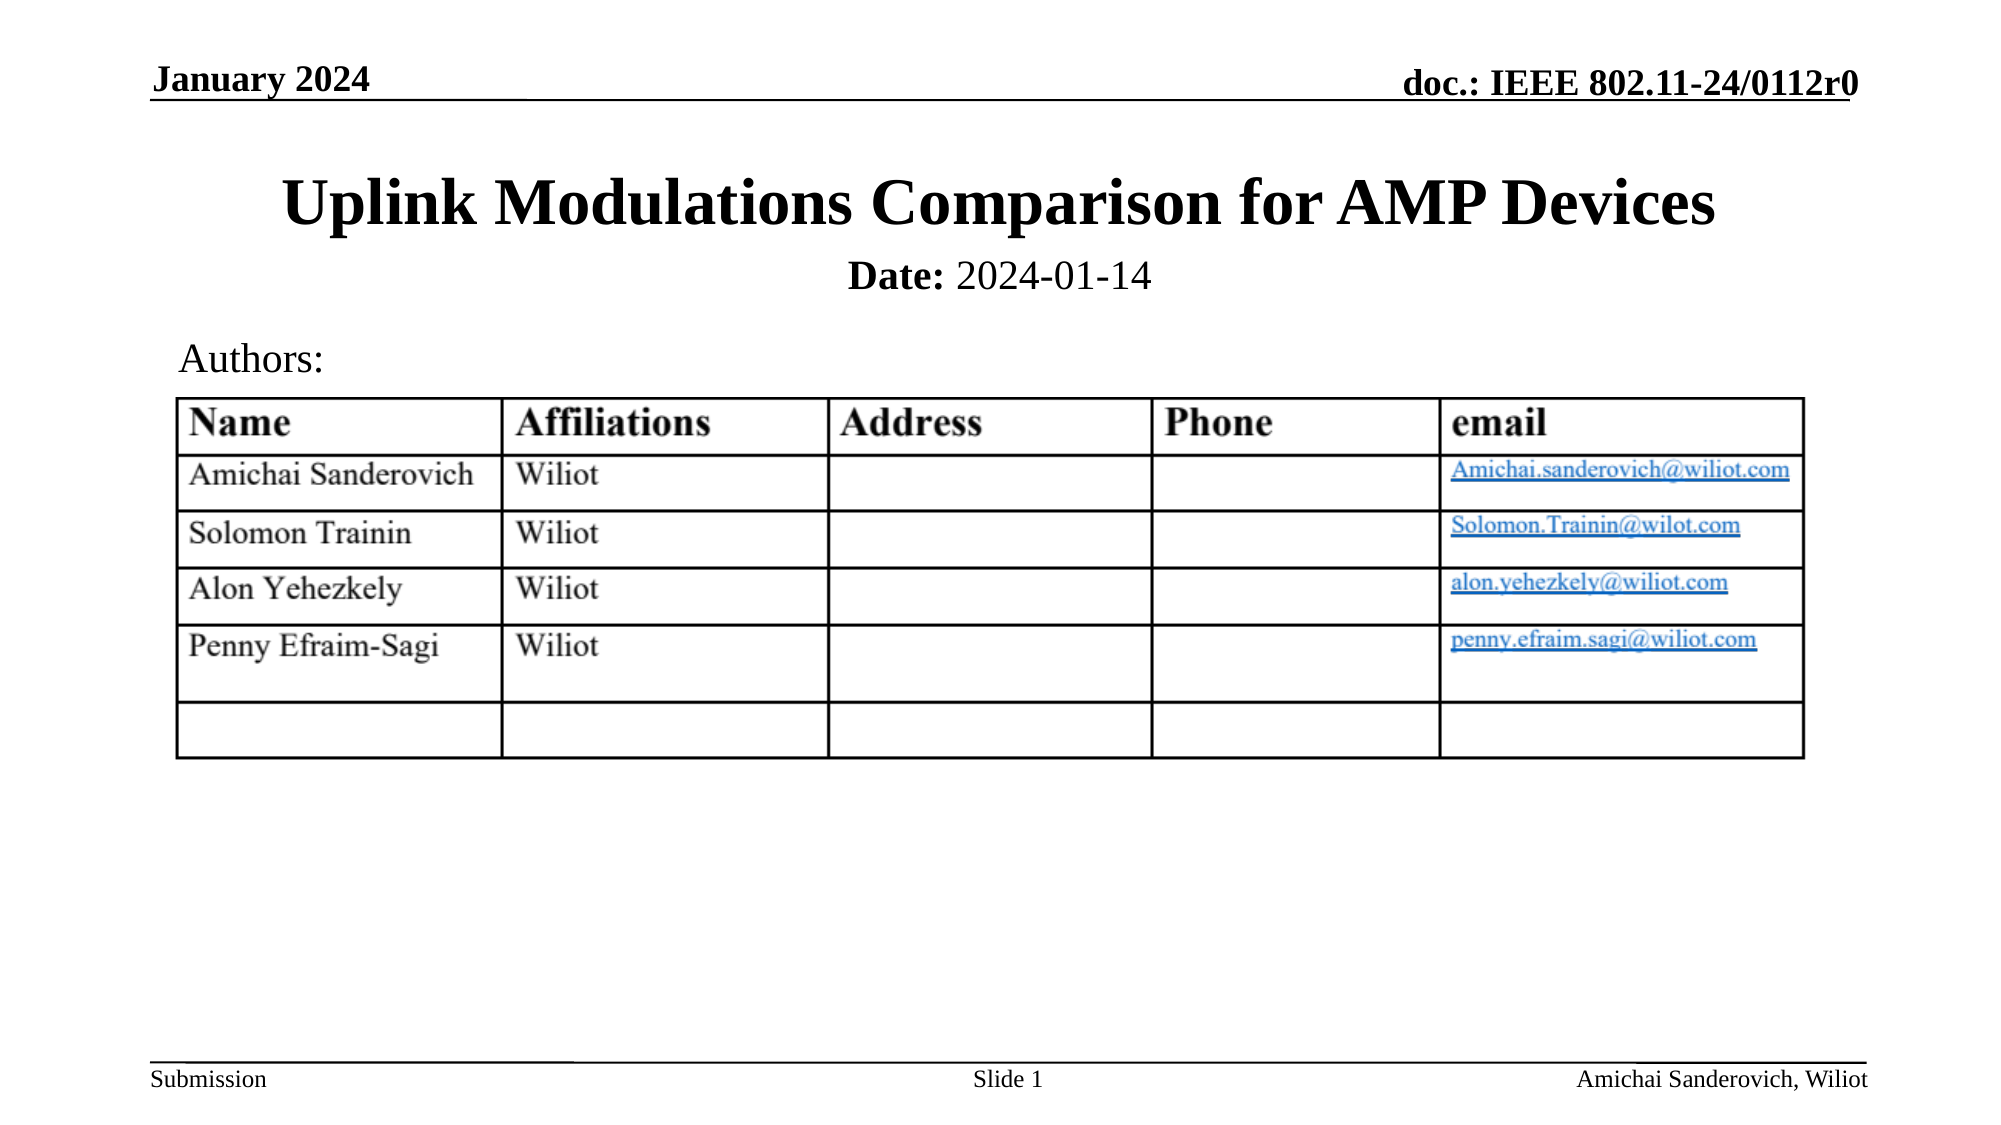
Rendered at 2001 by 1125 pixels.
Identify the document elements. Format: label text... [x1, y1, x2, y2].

subtitle Date: 2024-01-14 [299, 239, 1701, 319]
footer Amichai Sanderovich, Wiliot [1171, 1061, 1869, 1093]
slide_number Slide 1 [950, 1061, 1067, 1123]
text_box Authors: [162, 323, 401, 387]
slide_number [152, 54, 563, 100]
title Uplink Modulations Comparison for AMP Devices [149, 76, 1851, 319]
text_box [162, 396, 1849, 803]
